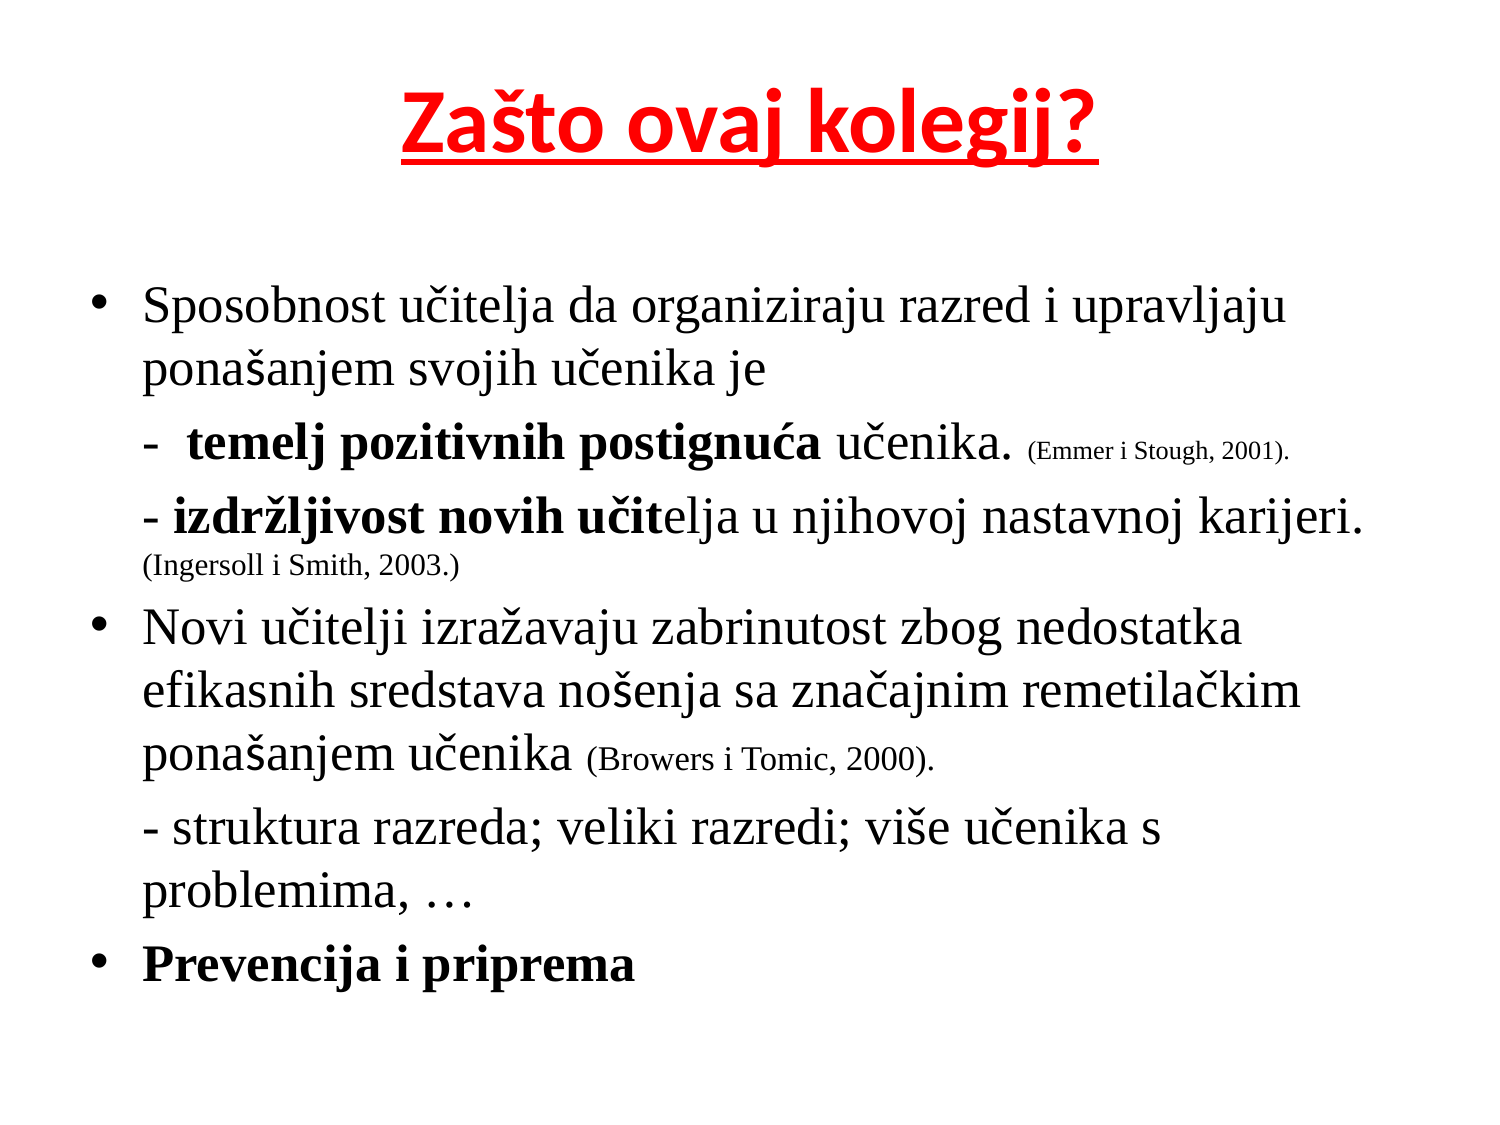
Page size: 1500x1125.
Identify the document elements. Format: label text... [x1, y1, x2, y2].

list Sposobnost učitelja da organiziraju razred i upravljaju ponašanjem svojih učenika je - temelj pozitivnih postignuća učenika. (Emmer i Stough, 2001). - izdržljivost novih učitelja u njihovoj nastavnoj karijeri. (Ingersoll i Smith, 2003.) Novi učitelji izražavaju zabrinutost zbog nedostatka efikasnih sredstava nošenja sa značajnim remetilačkim ponašanjem učenika (Browers i Tomic, 2000). - struktura razreda; veliki razredi; više učenika s problemima, … Prevencija i priprema [75, 262, 1425, 1005]
title Zašto ovaj kolegij? [75, 45, 1425, 188]
